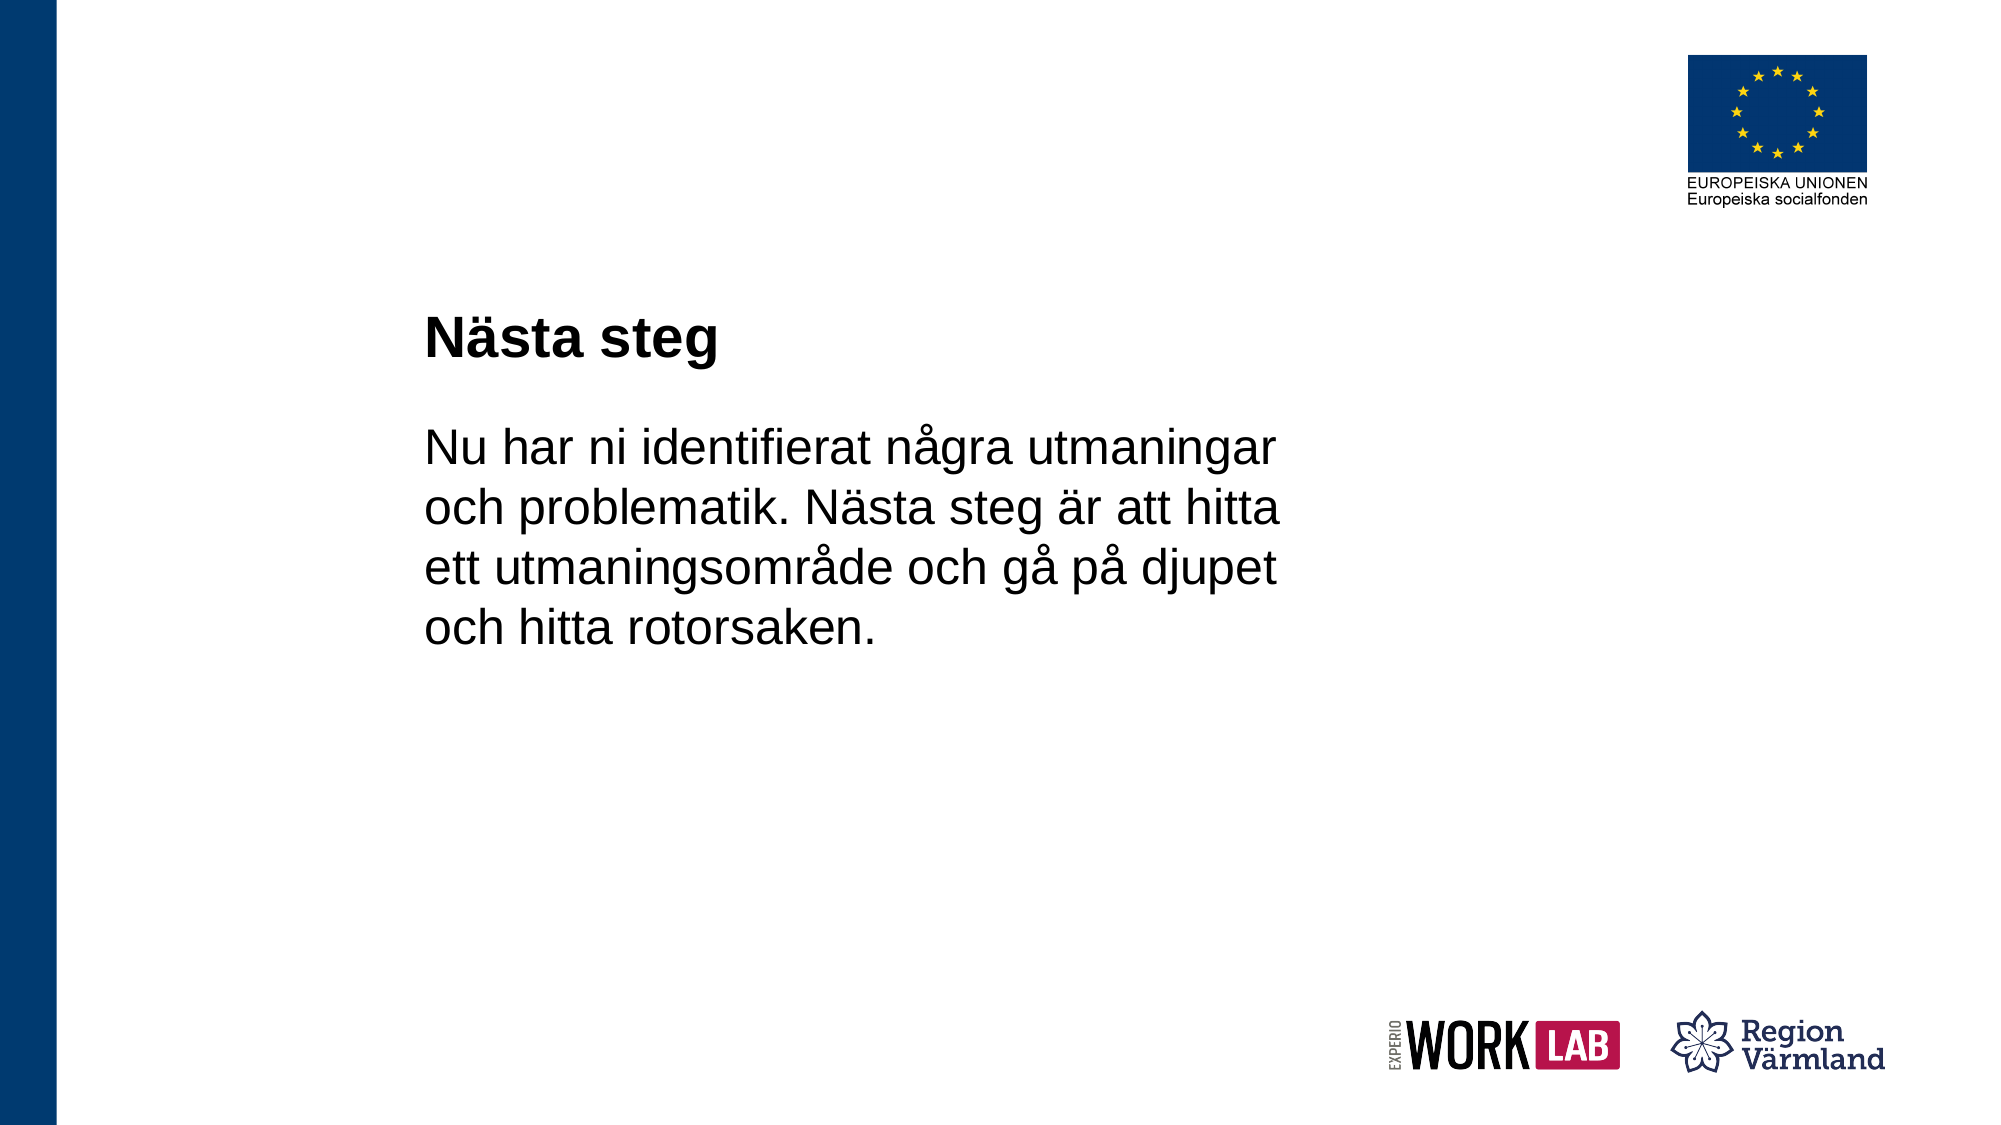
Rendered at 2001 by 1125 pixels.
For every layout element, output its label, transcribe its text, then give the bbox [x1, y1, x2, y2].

picture [1670, 1010, 1885, 1073]
list Nu har ni identifierat några utmaningar och problematik. Nästa steg är att hitta ett utmaningsområde och gå på djupet och hitta rotorsaken. [409, 407, 1591, 842]
title Nästa steg [409, 159, 1591, 377]
picture [1684, 51, 1871, 209]
picture [1389, 1006, 1620, 1088]
